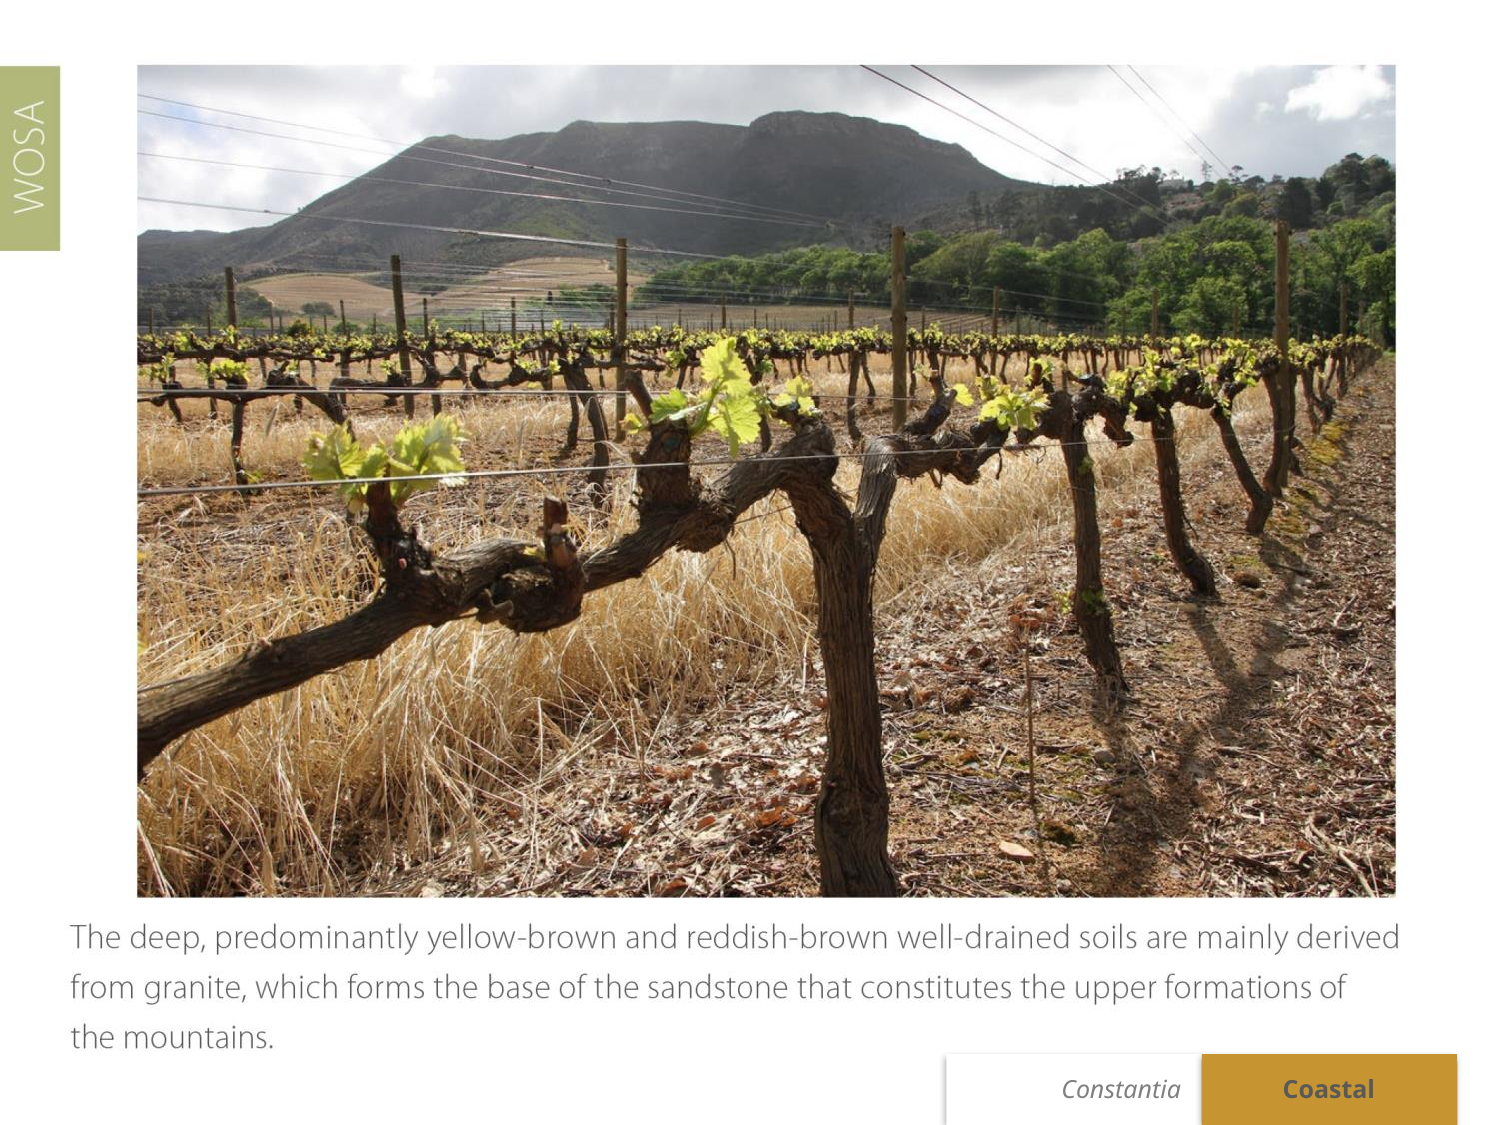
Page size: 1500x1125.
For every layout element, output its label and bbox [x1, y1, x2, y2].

text_box [946, 1053, 1458, 1125]
picture [0, 2, 1500, 1125]
